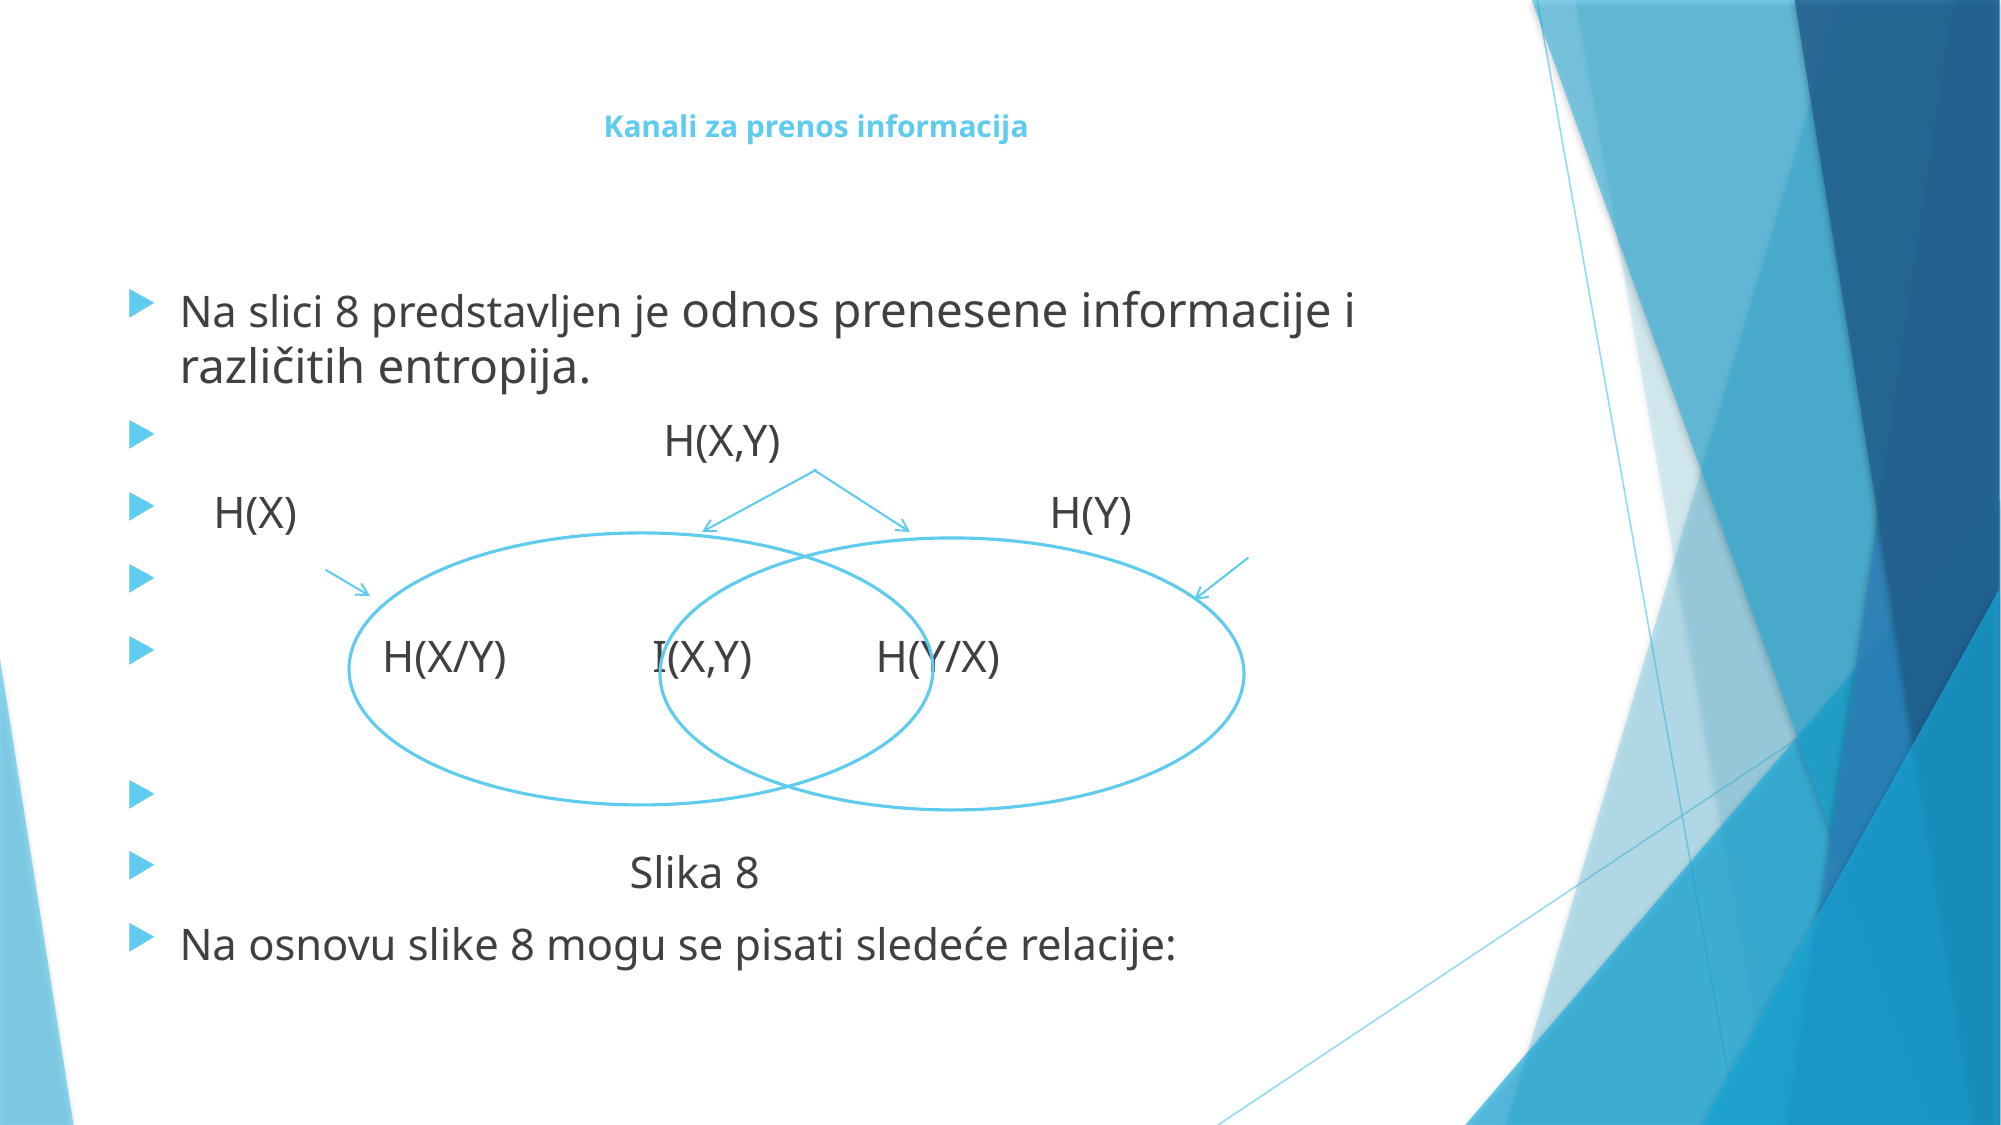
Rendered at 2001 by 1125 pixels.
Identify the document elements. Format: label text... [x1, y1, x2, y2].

text_box [789, 536, 1246, 812]
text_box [1193, 557, 1249, 601]
text_box [347, 531, 935, 807]
list Na slici 8 predstavljen je odnos prenesene informacije i različitih entropija. H(X,Y) H(X) H(Y) H(X/Y) I(X,Y) H(Y/X) Slika 8 Na osnovu slike 8 mogu se pisati sledeće relacije: [111, 272, 1522, 1028]
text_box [325, 569, 371, 597]
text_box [701, 469, 817, 533]
title Kanali za prenos informacija [111, 99, 1522, 206]
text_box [818, 469, 911, 533]
